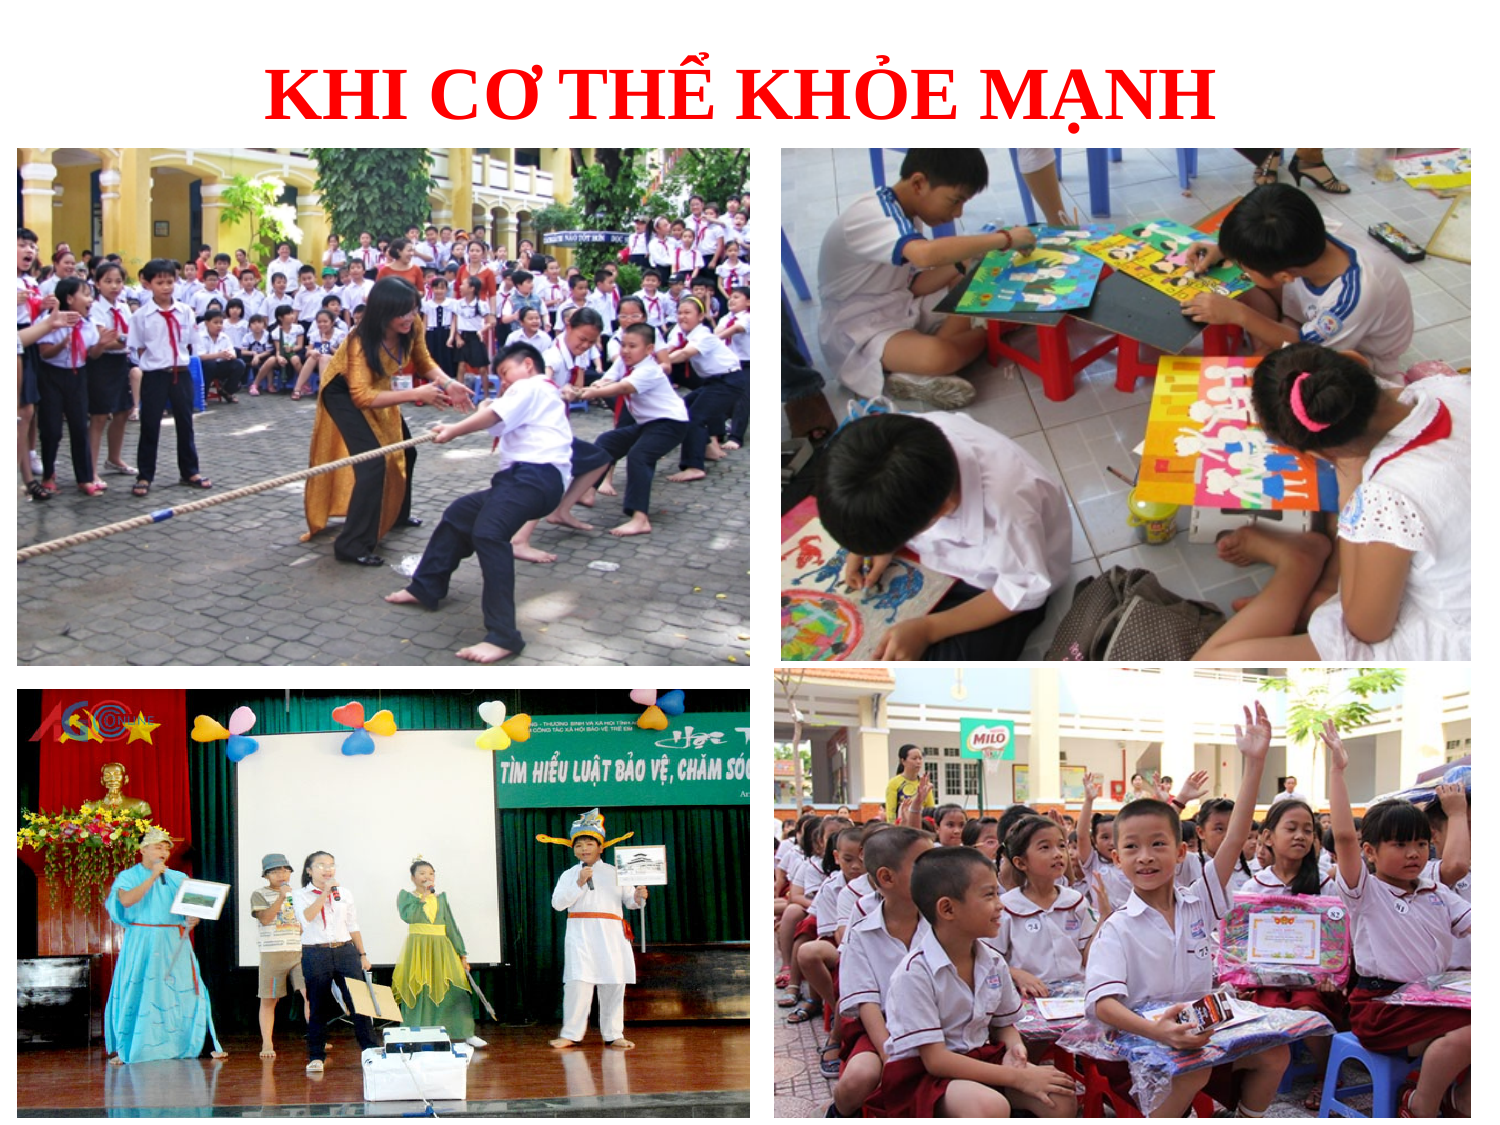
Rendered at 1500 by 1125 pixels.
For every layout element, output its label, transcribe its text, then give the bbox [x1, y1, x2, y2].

picture [17, 148, 751, 666]
picture [17, 689, 751, 1118]
picture [774, 668, 1471, 1118]
picture [780, 148, 1471, 661]
text_box KHI CƠ THỂ KHỎE MẠNH [249, 37, 1313, 143]
